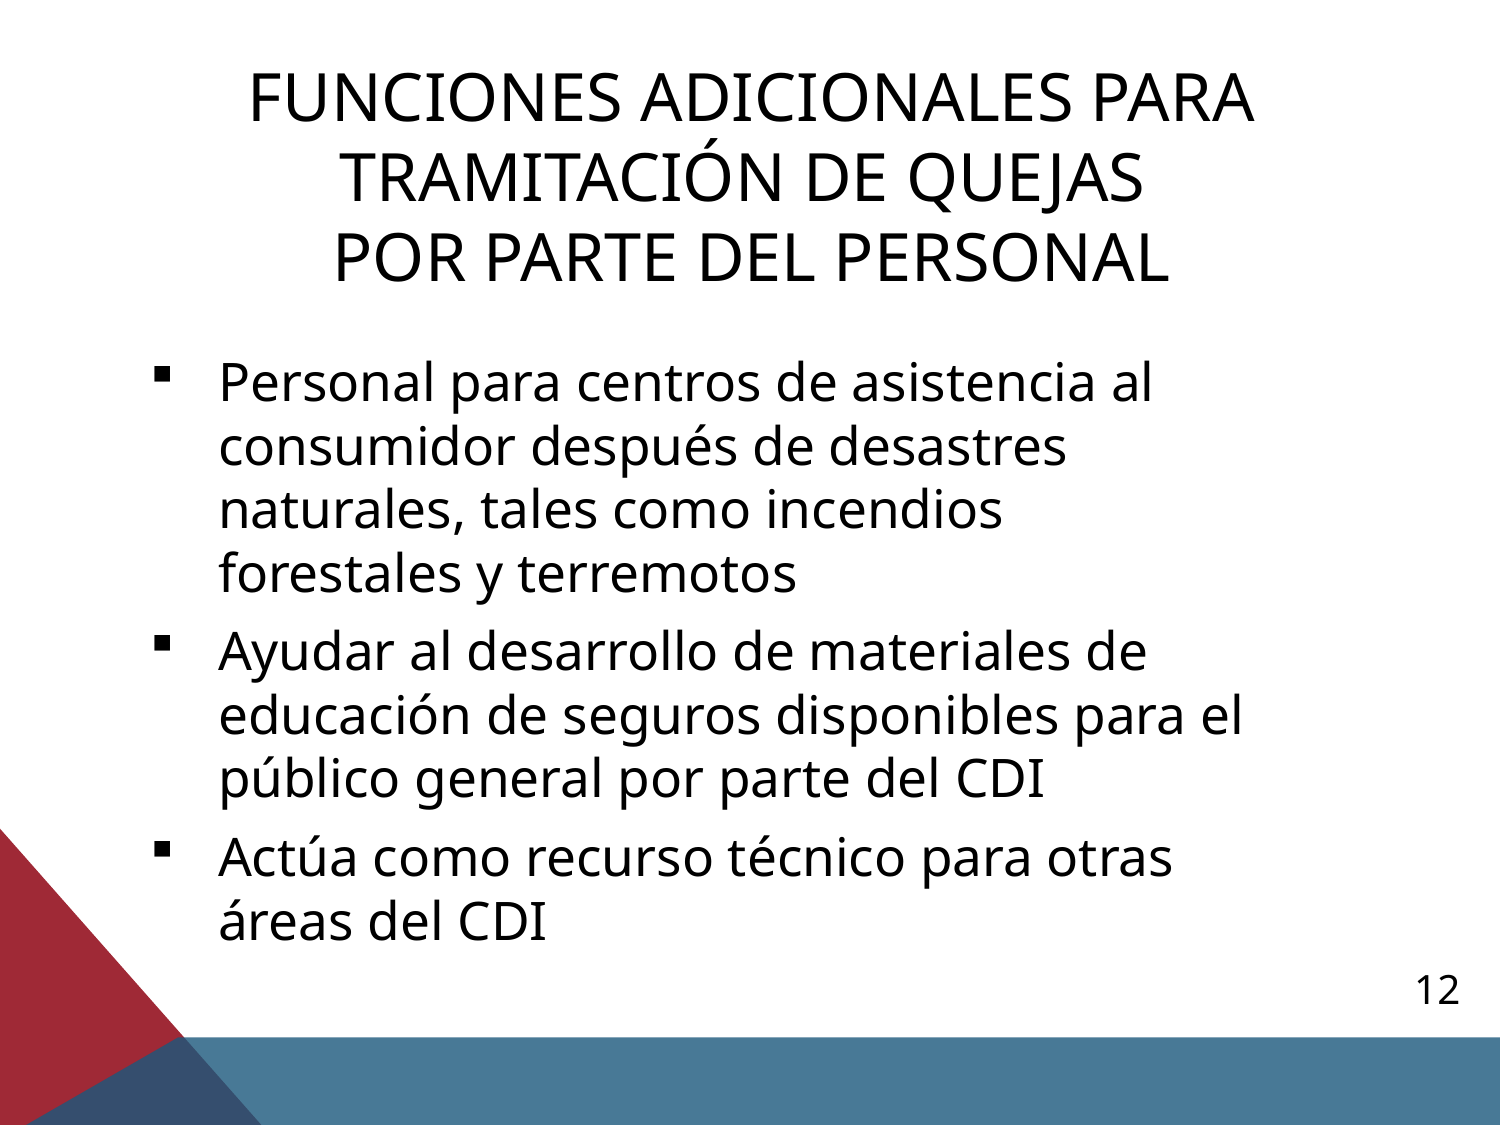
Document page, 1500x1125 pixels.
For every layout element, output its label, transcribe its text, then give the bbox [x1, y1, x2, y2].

title FUNCIONES ADICIONALES PARA TRAMITACIÓN DE QUEJAS POR PARTE DEL PERSONAL [135, 99, 1369, 250]
slide_number 12 [1385, 948, 1490, 1035]
list Personal para centros de asistencia al consumidor después de desastres naturales, tales como incendios forestales y terremotos Ayudar al desarrollo de materiales de educación de seguros disponibles para el público general por parte del CDI Actúa como recurso técnico para otras áreas del CDI [135, 262, 1263, 963]
